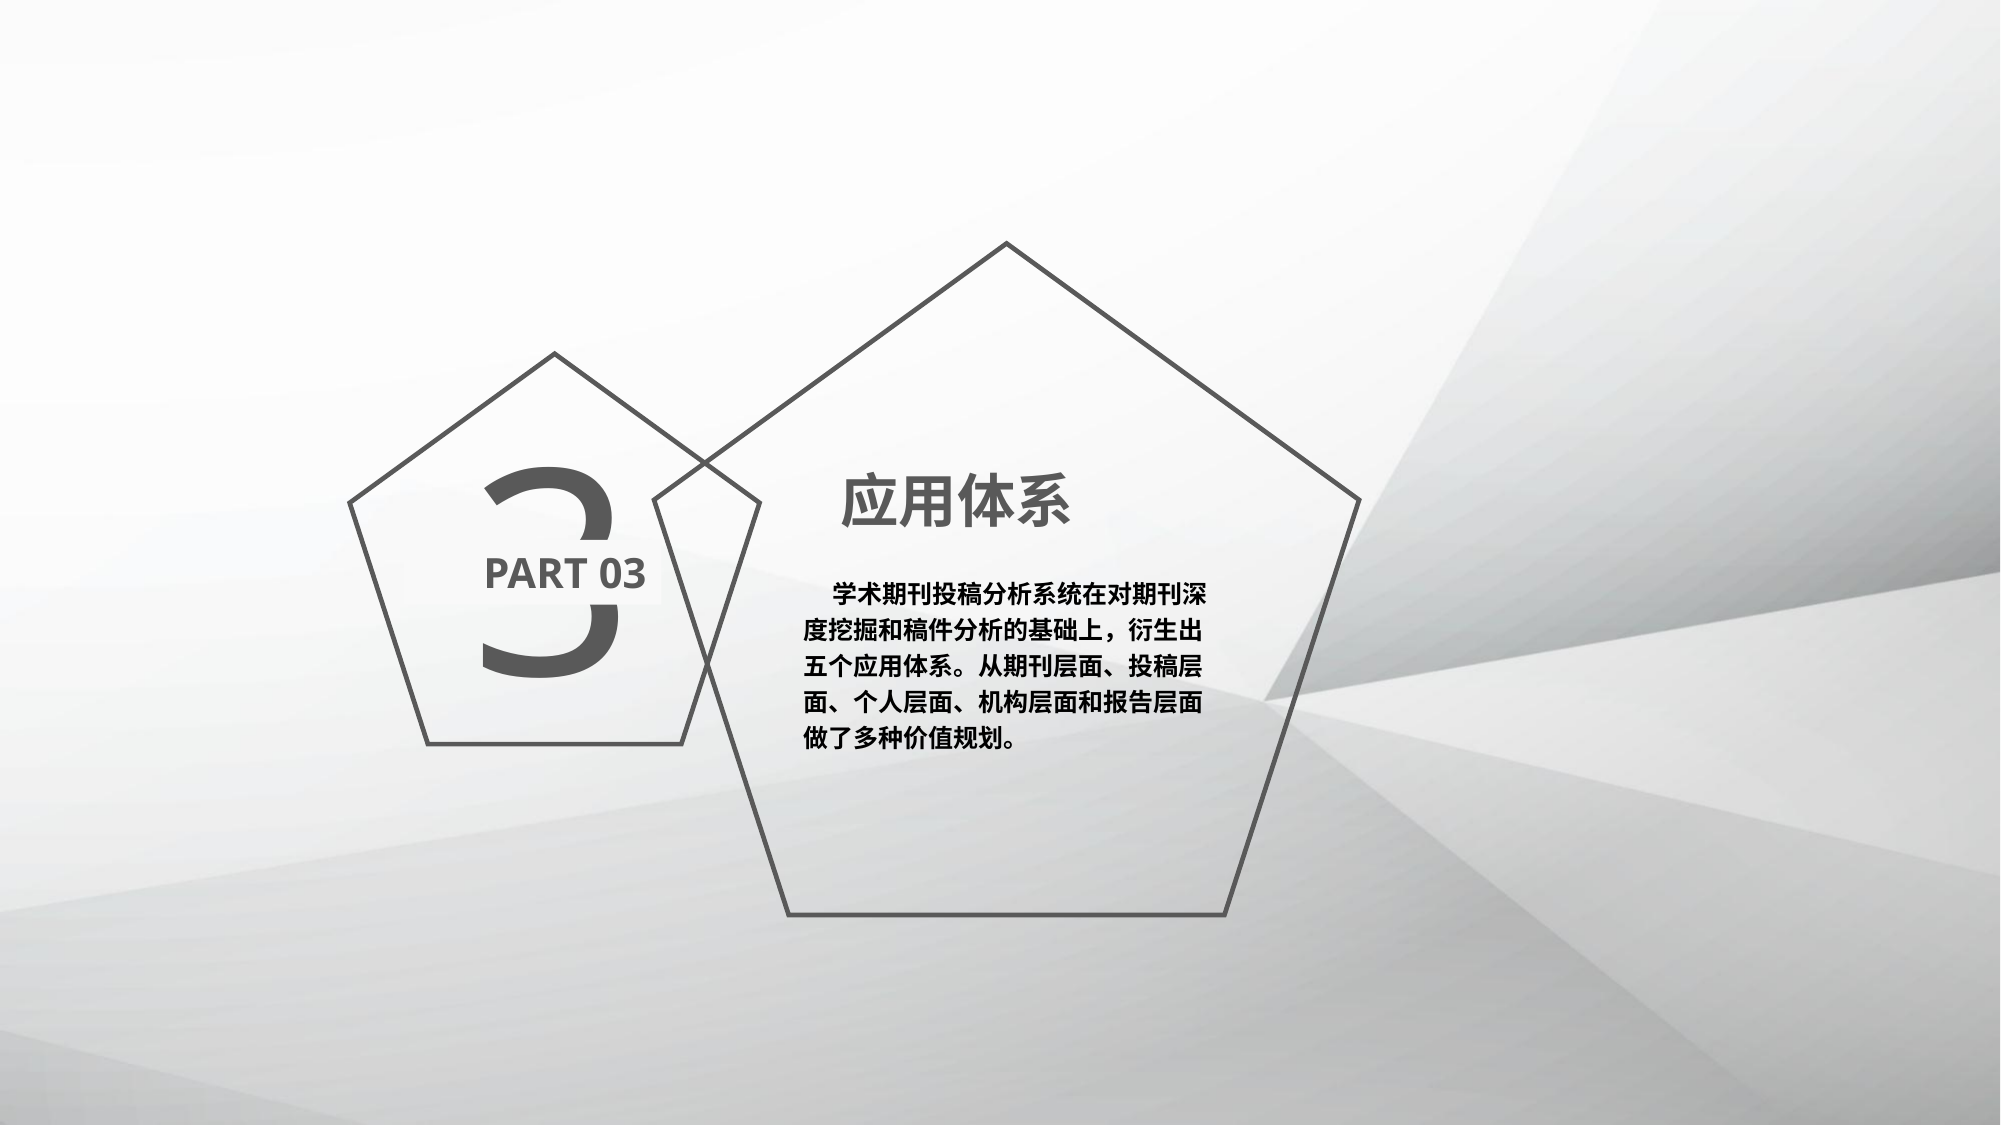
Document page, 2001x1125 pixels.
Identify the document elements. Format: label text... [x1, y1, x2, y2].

text_box 学术期刊投稿分析系统在对期刊深度挖掘和稿件分析的基础上，衍生出五个应用体系。从期刊层面、投稿层面、个人层面、机构层面和报告层面做了多种价值规划。 [788, 565, 1231, 760]
text_box [705, 242, 1361, 916]
text_box [348, 352, 761, 746]
picture [0, 0, 2001, 1125]
text_box 3 [594, 380, 630, 406]
text_box 应用体系 [826, 456, 1194, 542]
text_box 3 [456, 380, 515, 423]
